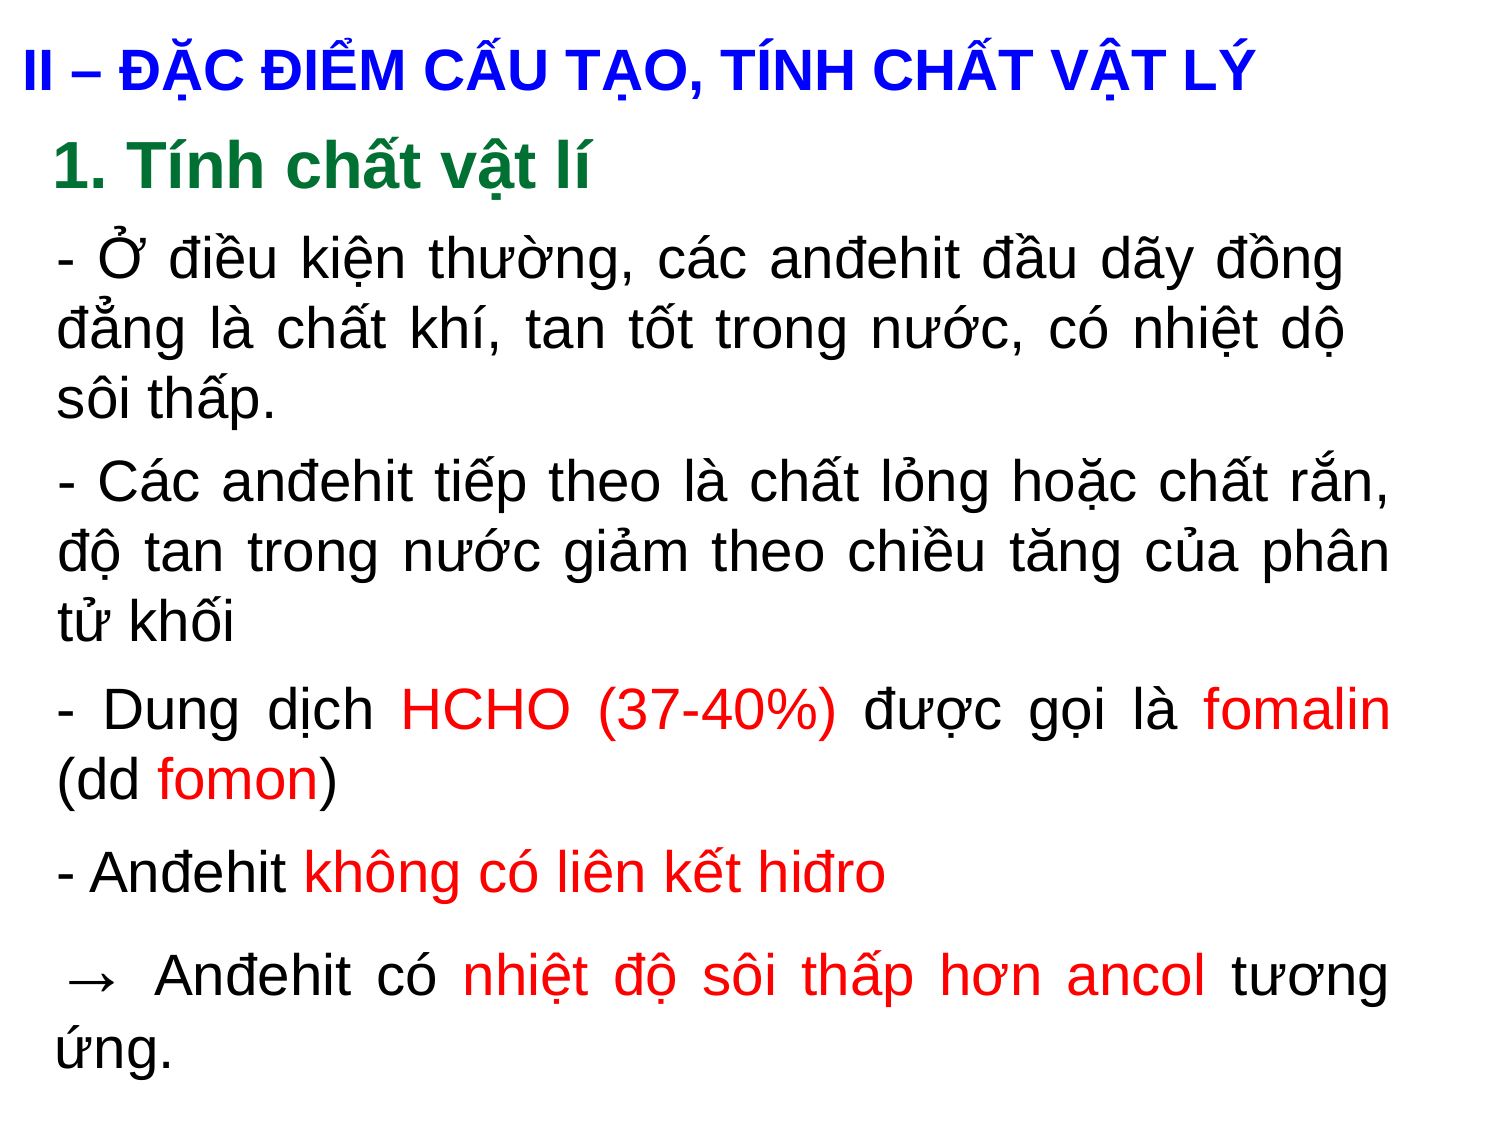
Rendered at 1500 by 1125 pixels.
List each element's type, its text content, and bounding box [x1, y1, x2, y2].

text_box - Các anđehit tiếp theo là chất lỏng hoặc chất rắn, độ tan trong nước giảm theo chiều tăng của phân tử khối [42, 435, 1408, 660]
text_box → Anđehit có nhiệt độ sôi thấp hơn ancol tương ứng. [40, 912, 1406, 1088]
text_box - Ở điều kiện thường, các anđehit đầu dãy đồng đẳng là chất khí, tan tốt trong nước, có nhiệt dộ sôi thấp. [42, 212, 1363, 435]
text_box - Anđehit không có liên kết hiđro [41, 826, 1075, 912]
text_box II – ĐẶC ĐIỂM CẤU TẠO, TÍNH CHẤT VẬT LÝ [7, 24, 1273, 110]
text_box - Dung dịch HCHO (37-40%) được gọi là fomalin (dd fomon) [41, 663, 1407, 819]
text_box 1. Tính chất vật lí [37, 114, 688, 209]
